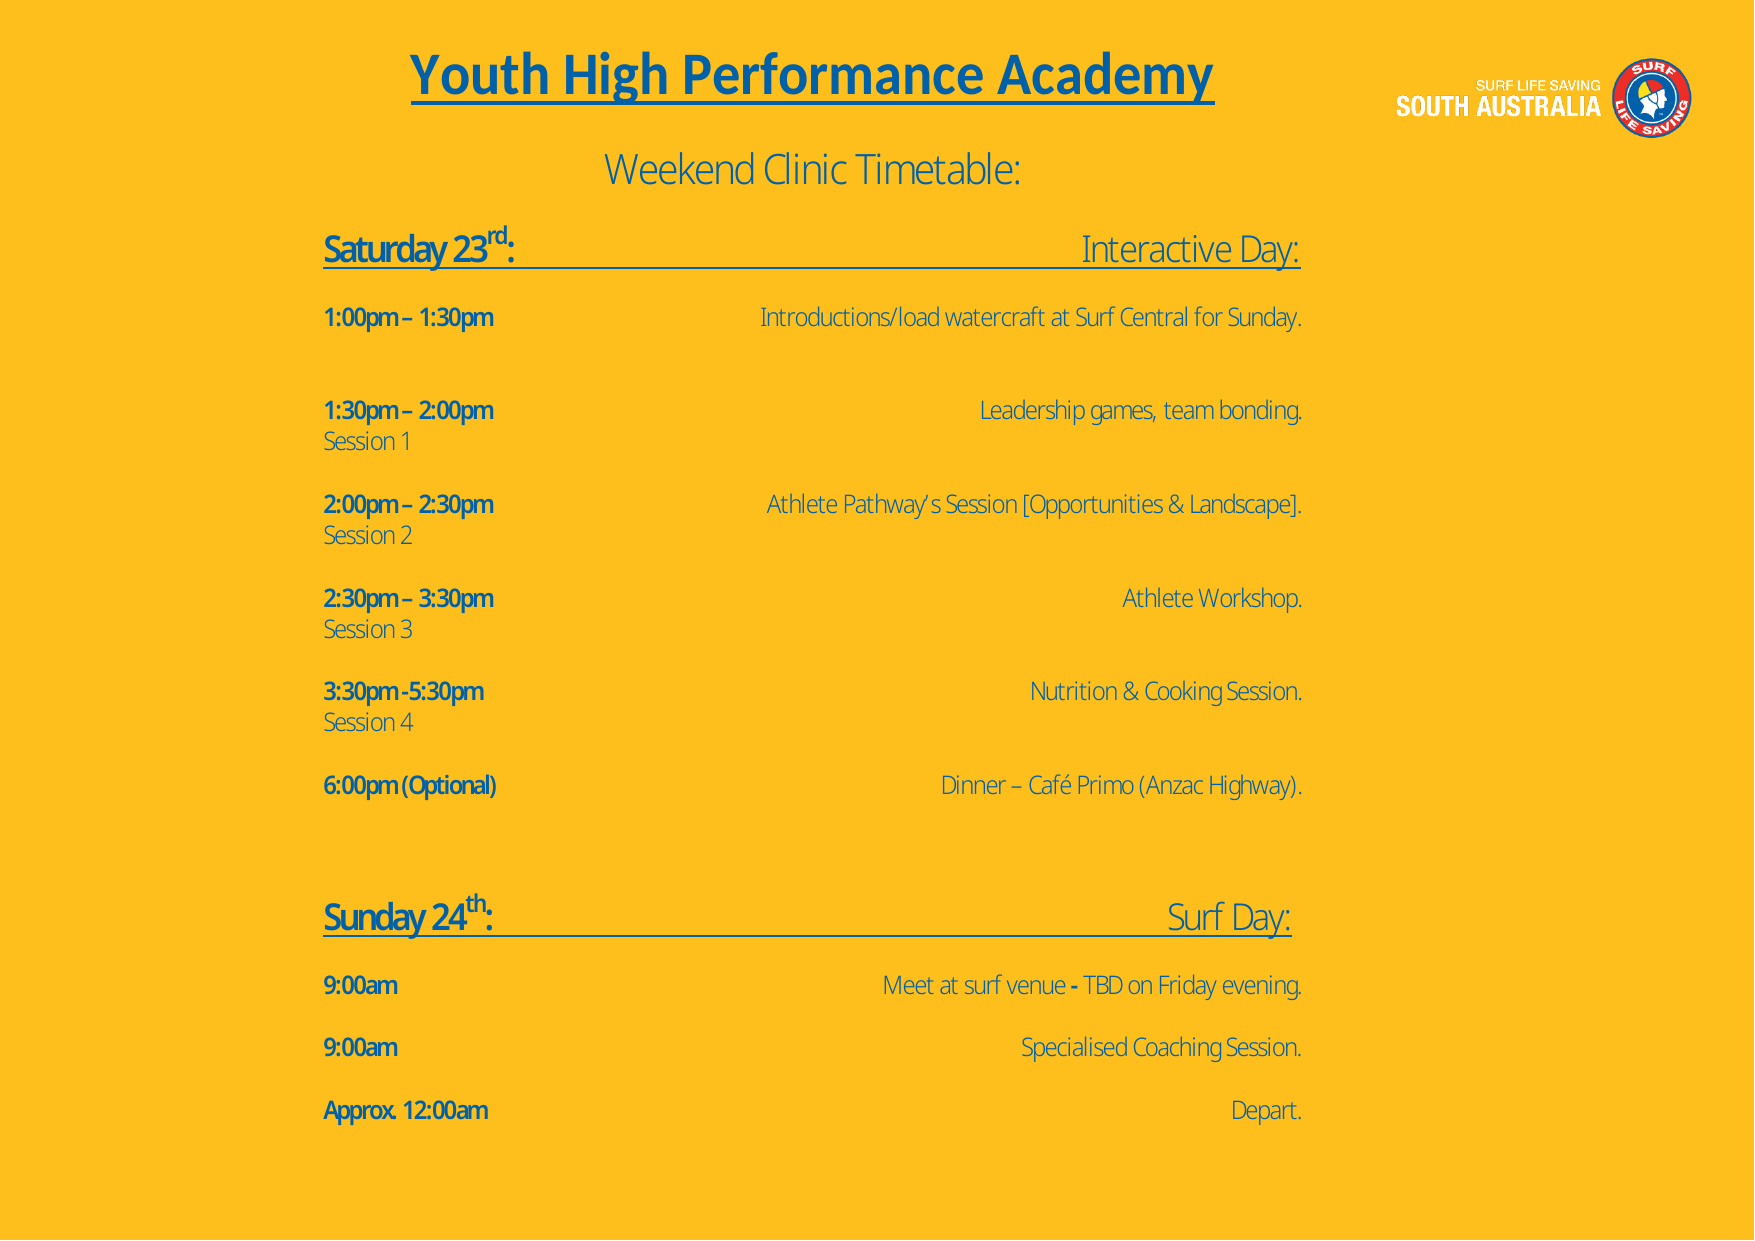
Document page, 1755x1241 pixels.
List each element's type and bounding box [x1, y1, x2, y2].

picture [1395, 57, 1692, 139]
picture [309, 27, 1315, 1215]
